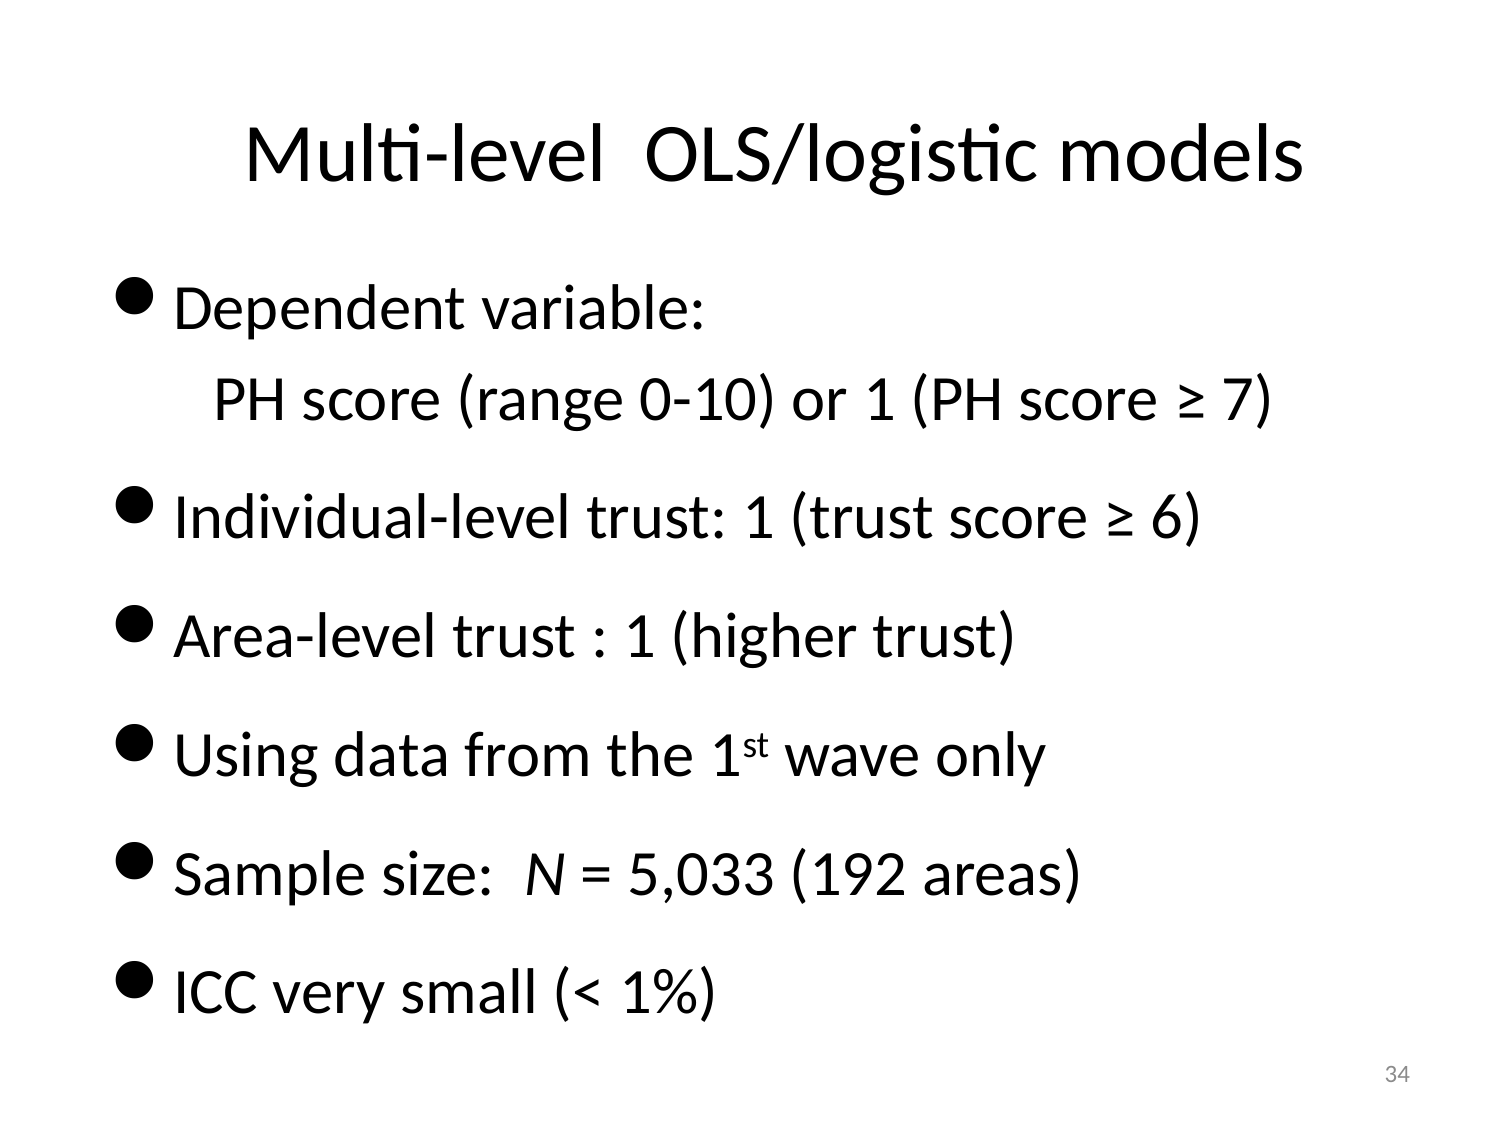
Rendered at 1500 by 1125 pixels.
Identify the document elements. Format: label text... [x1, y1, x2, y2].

slide_number 34 [1074, 1042, 1425, 1103]
text_box Multi-level OLS/logistic models [99, 54, 1450, 243]
list Dependent variable: PH score (range 0-10) or 1 (PH score ≥ 7) Individual-level trust: 1 (trust score ≥ 6) Area-level trust : 1 (higher trust) Using data from the 1st wave only Sample size: N = 5,033 (192 areas) ICC very small (< 1%) [95, 257, 1412, 1035]
